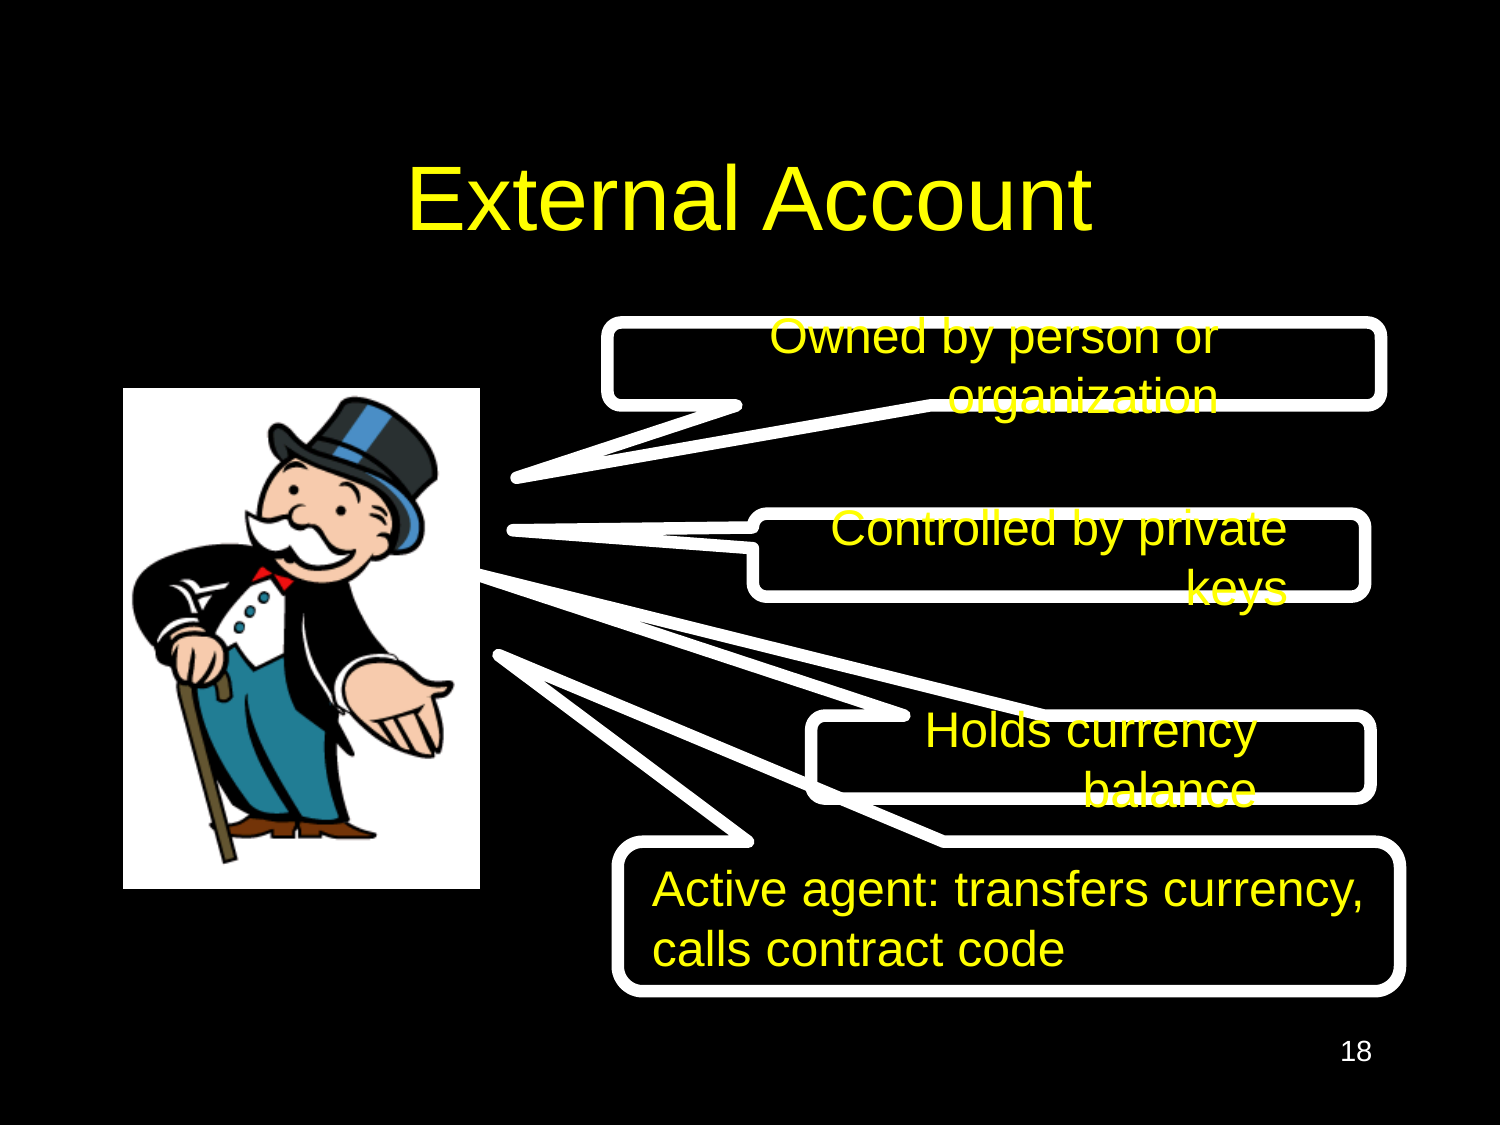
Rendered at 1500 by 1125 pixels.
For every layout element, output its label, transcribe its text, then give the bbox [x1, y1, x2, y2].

text_box Owned by person or organization [516, 322, 1382, 478]
text_box Holds currency balance [484, 576, 1371, 799]
picture [123, 388, 480, 890]
slide_number 18 [1074, 1024, 1388, 1101]
text_box Active agent: transfers currency, calls contract code [498, 655, 1401, 992]
text_box Controlled by private keys [512, 513, 1366, 597]
title External Account [112, 99, 1388, 288]
